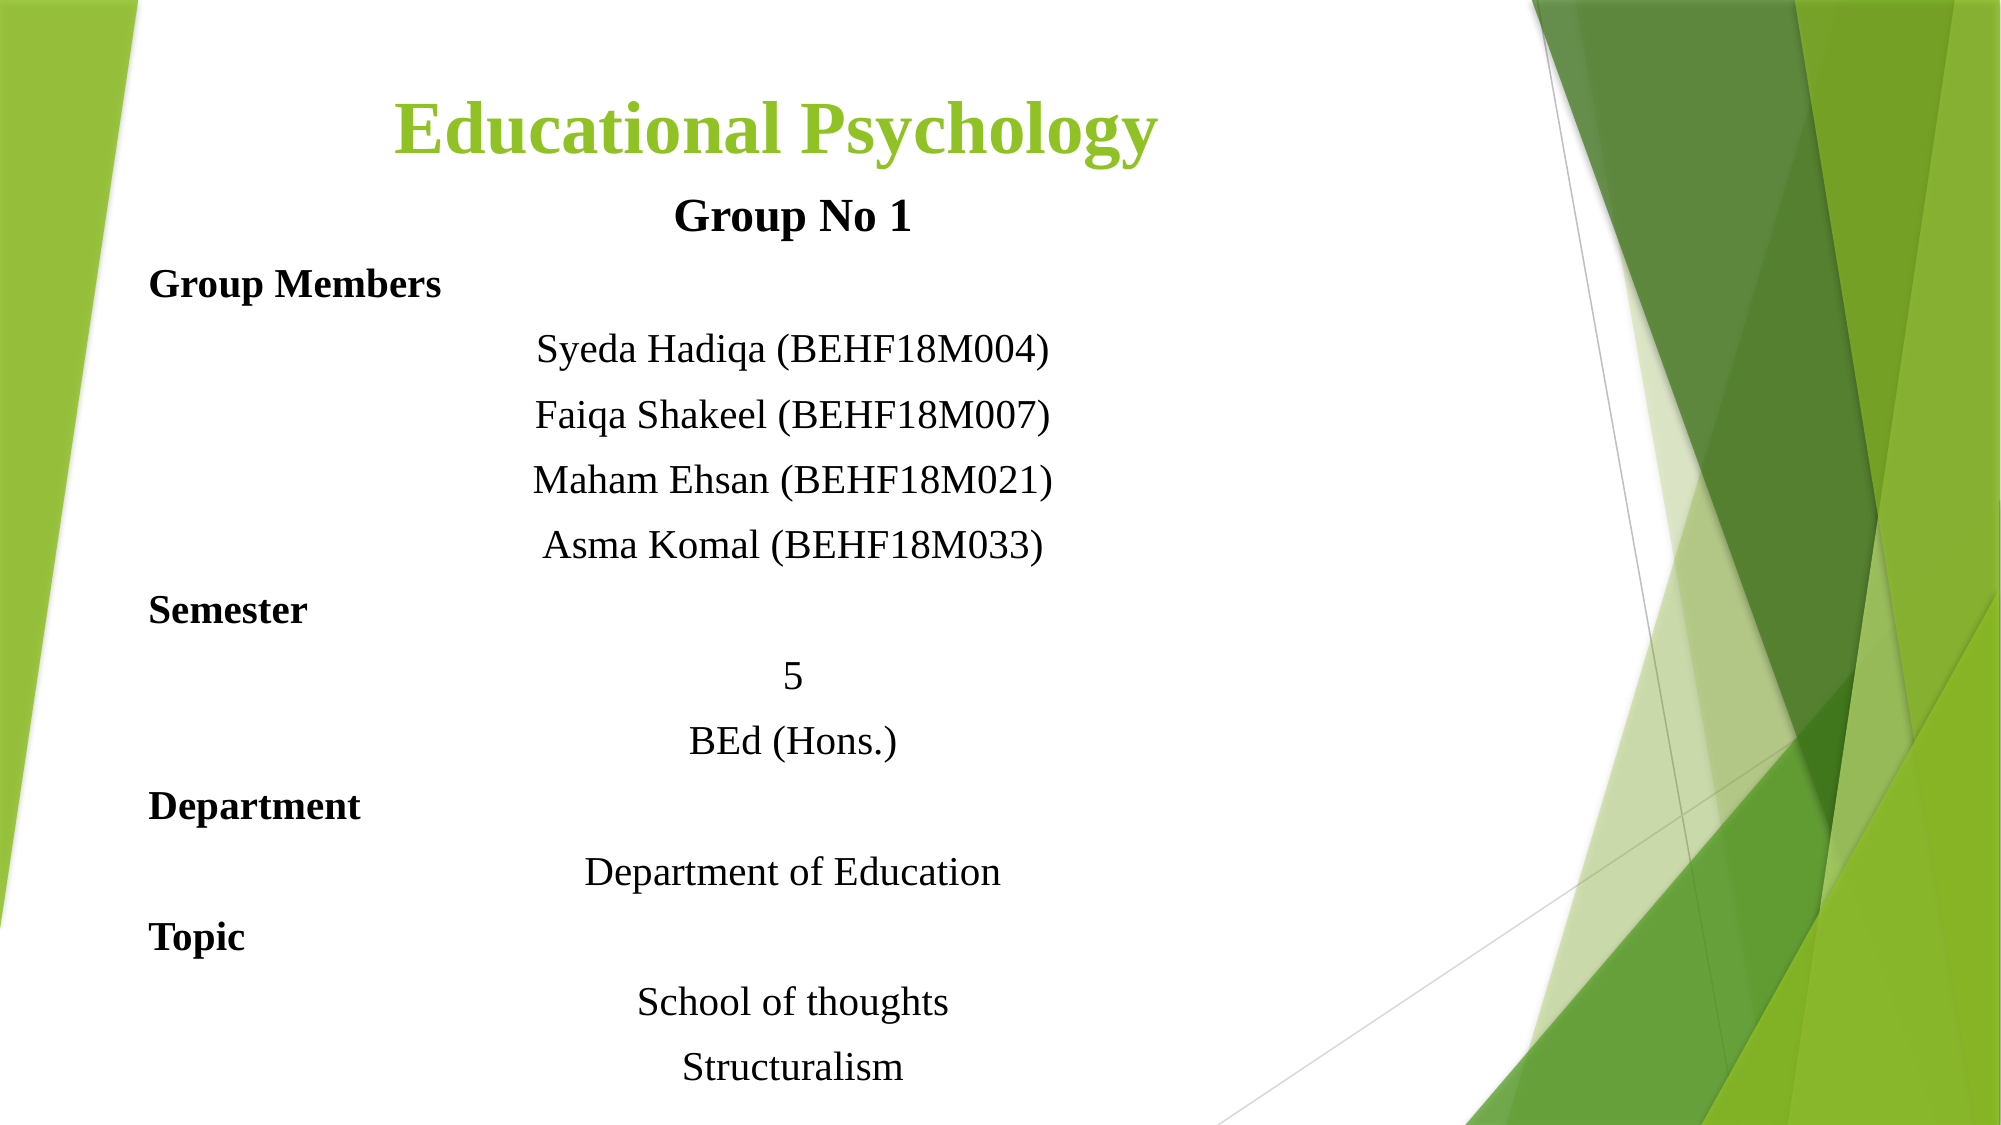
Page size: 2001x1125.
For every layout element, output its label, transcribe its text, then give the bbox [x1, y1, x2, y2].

subtitle Group No 1 Group Members Syeda Hadiqa (BEHF18M004) Faiqa Shakeel (BEHF18M007) Maham Ehsan (BEHF18M021) Asma Komal (BEHF18M033) Semester 5 BEd (Hons.) Department Department of Education Topic School of thoughts Structuralism [133, 176, 1454, 1102]
title Educational Psychology [341, 41, 1175, 176]
